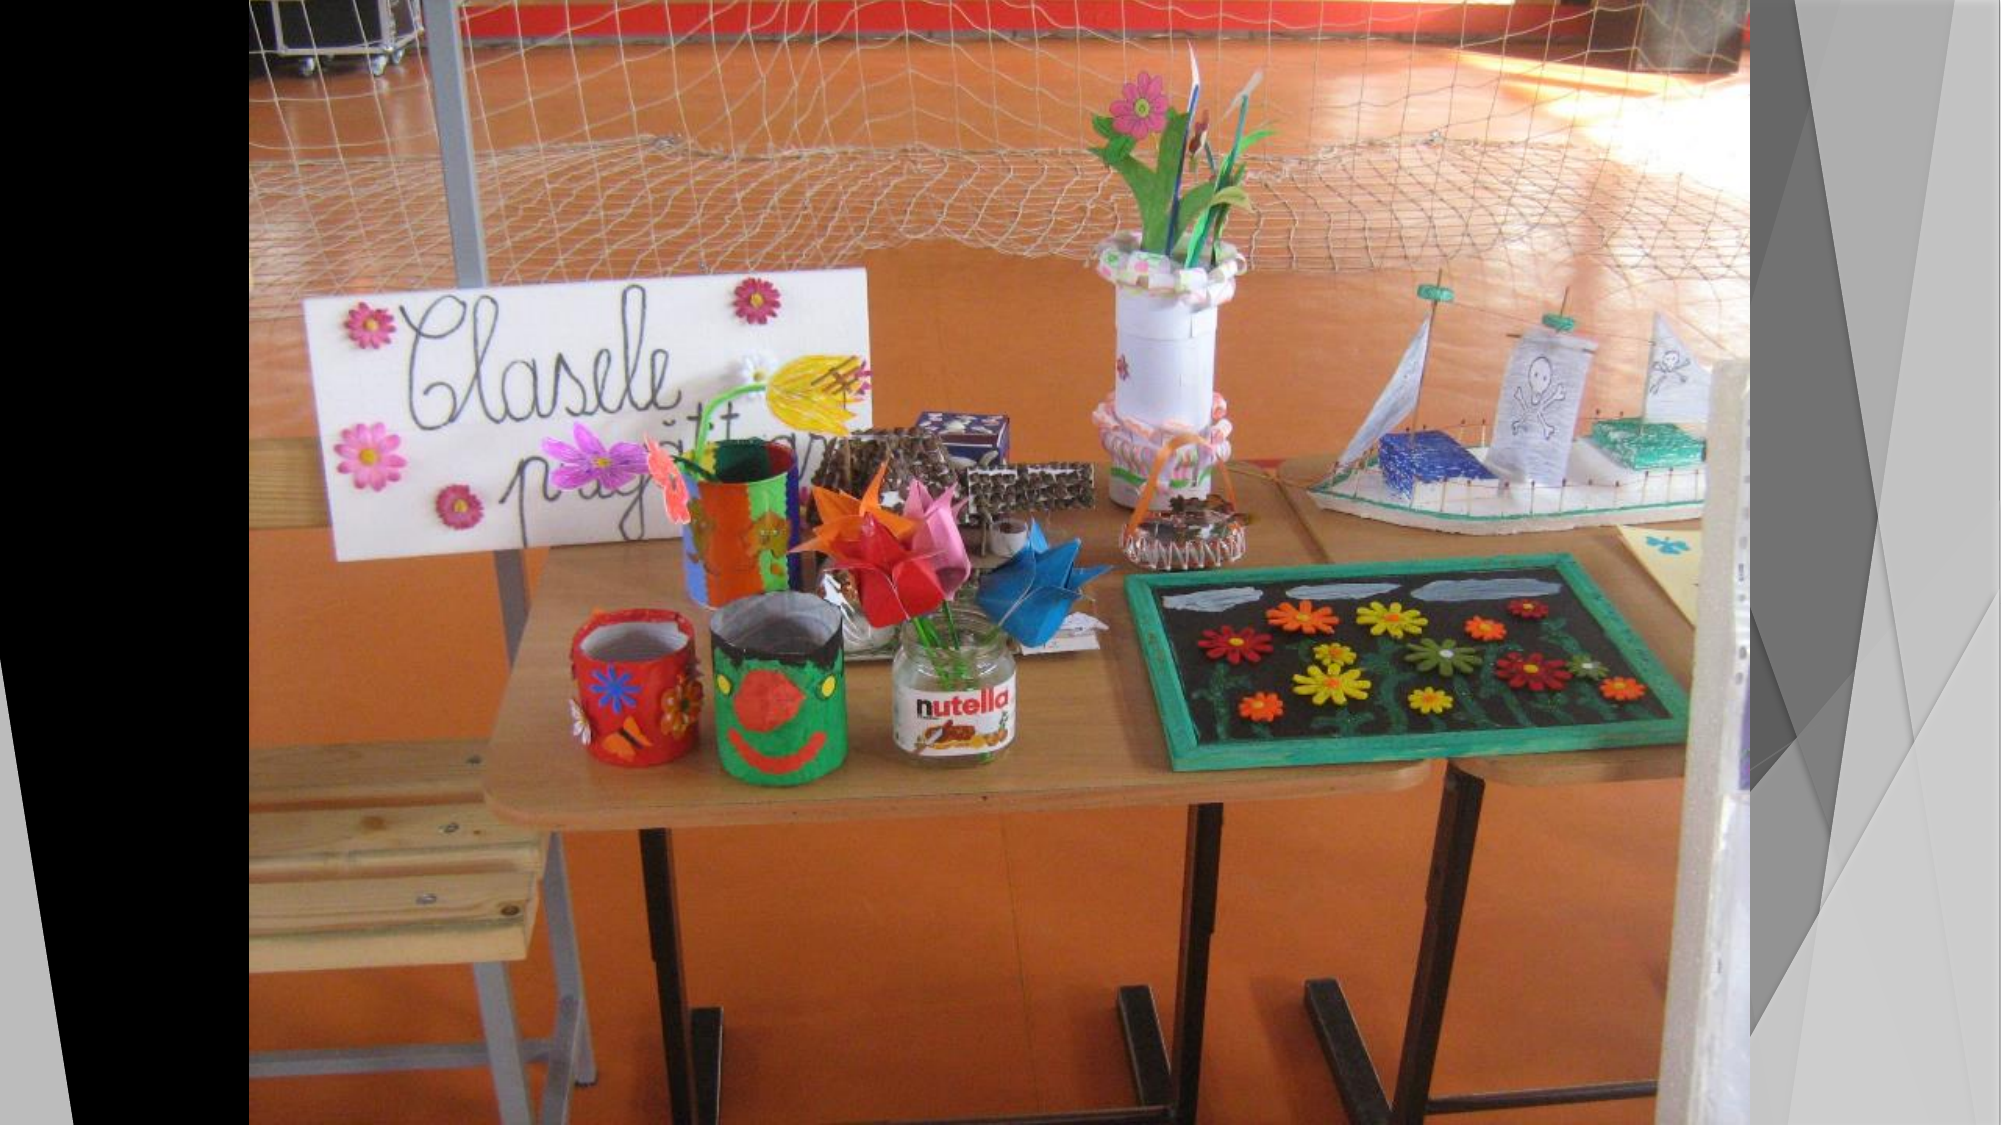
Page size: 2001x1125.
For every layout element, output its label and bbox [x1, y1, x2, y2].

picture [249, 0, 1751, 1125]
